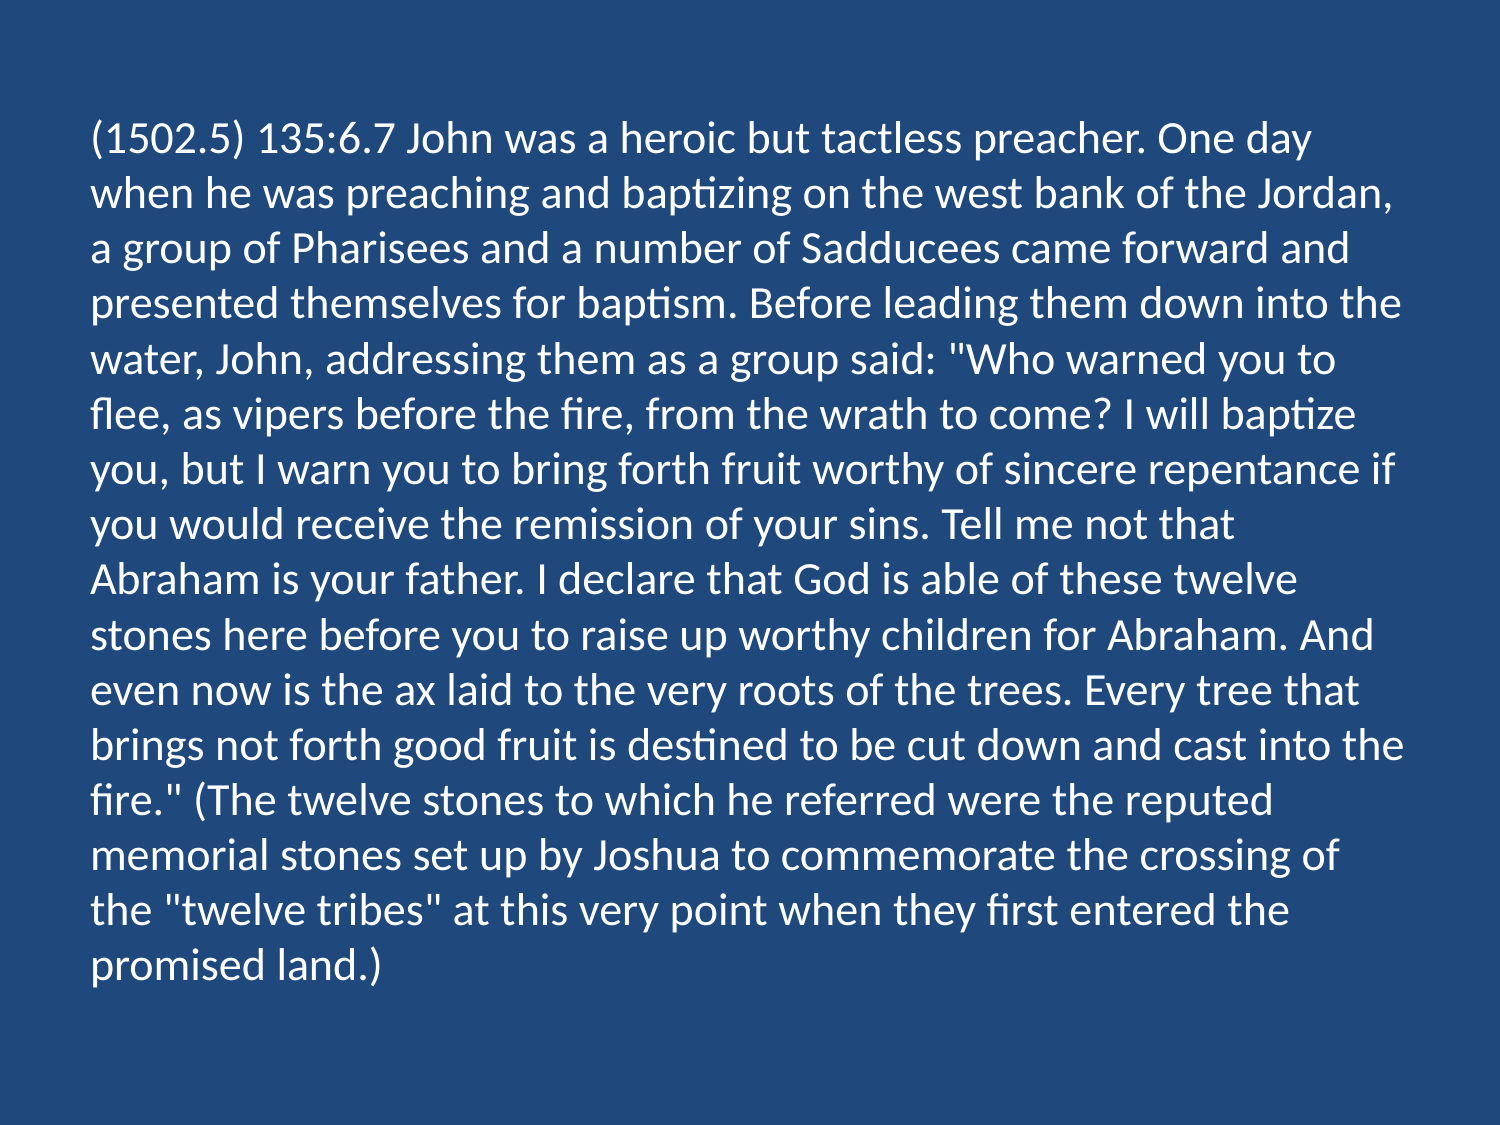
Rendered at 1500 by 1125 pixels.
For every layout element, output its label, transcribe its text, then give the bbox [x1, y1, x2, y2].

list (1502.5) 135:6.7 John was a heroic but tactless preacher. One day when he was preaching and baptizing on the west bank of the Jordan, a group of Pharisees and a number of Sadducees came forward and presented themselves for baptism. Before leading them down into the water, John, addressing them as a group said: "Who warned you to flee, as vipers before the fire, from the wrath to come? I will baptize you, but I warn you to bring forth fruit worthy of sincere repentance if you would receive the remission of your sins. Tell me not that Abraham is your father. I declare that God is able of these twelve stones here before you to raise up worthy children for Abraham. And even now is the ax laid to the very roots of the trees. Every tree that brings not forth good fruit is destined to be cut down and cast into the fire." (The twelve stones to which he referred were the reputed memorial stones set up by Joshua to commemorate the crossing of the "twelve tribes" at this very point when they first entered the promised land.) [75, 99, 1425, 1005]
